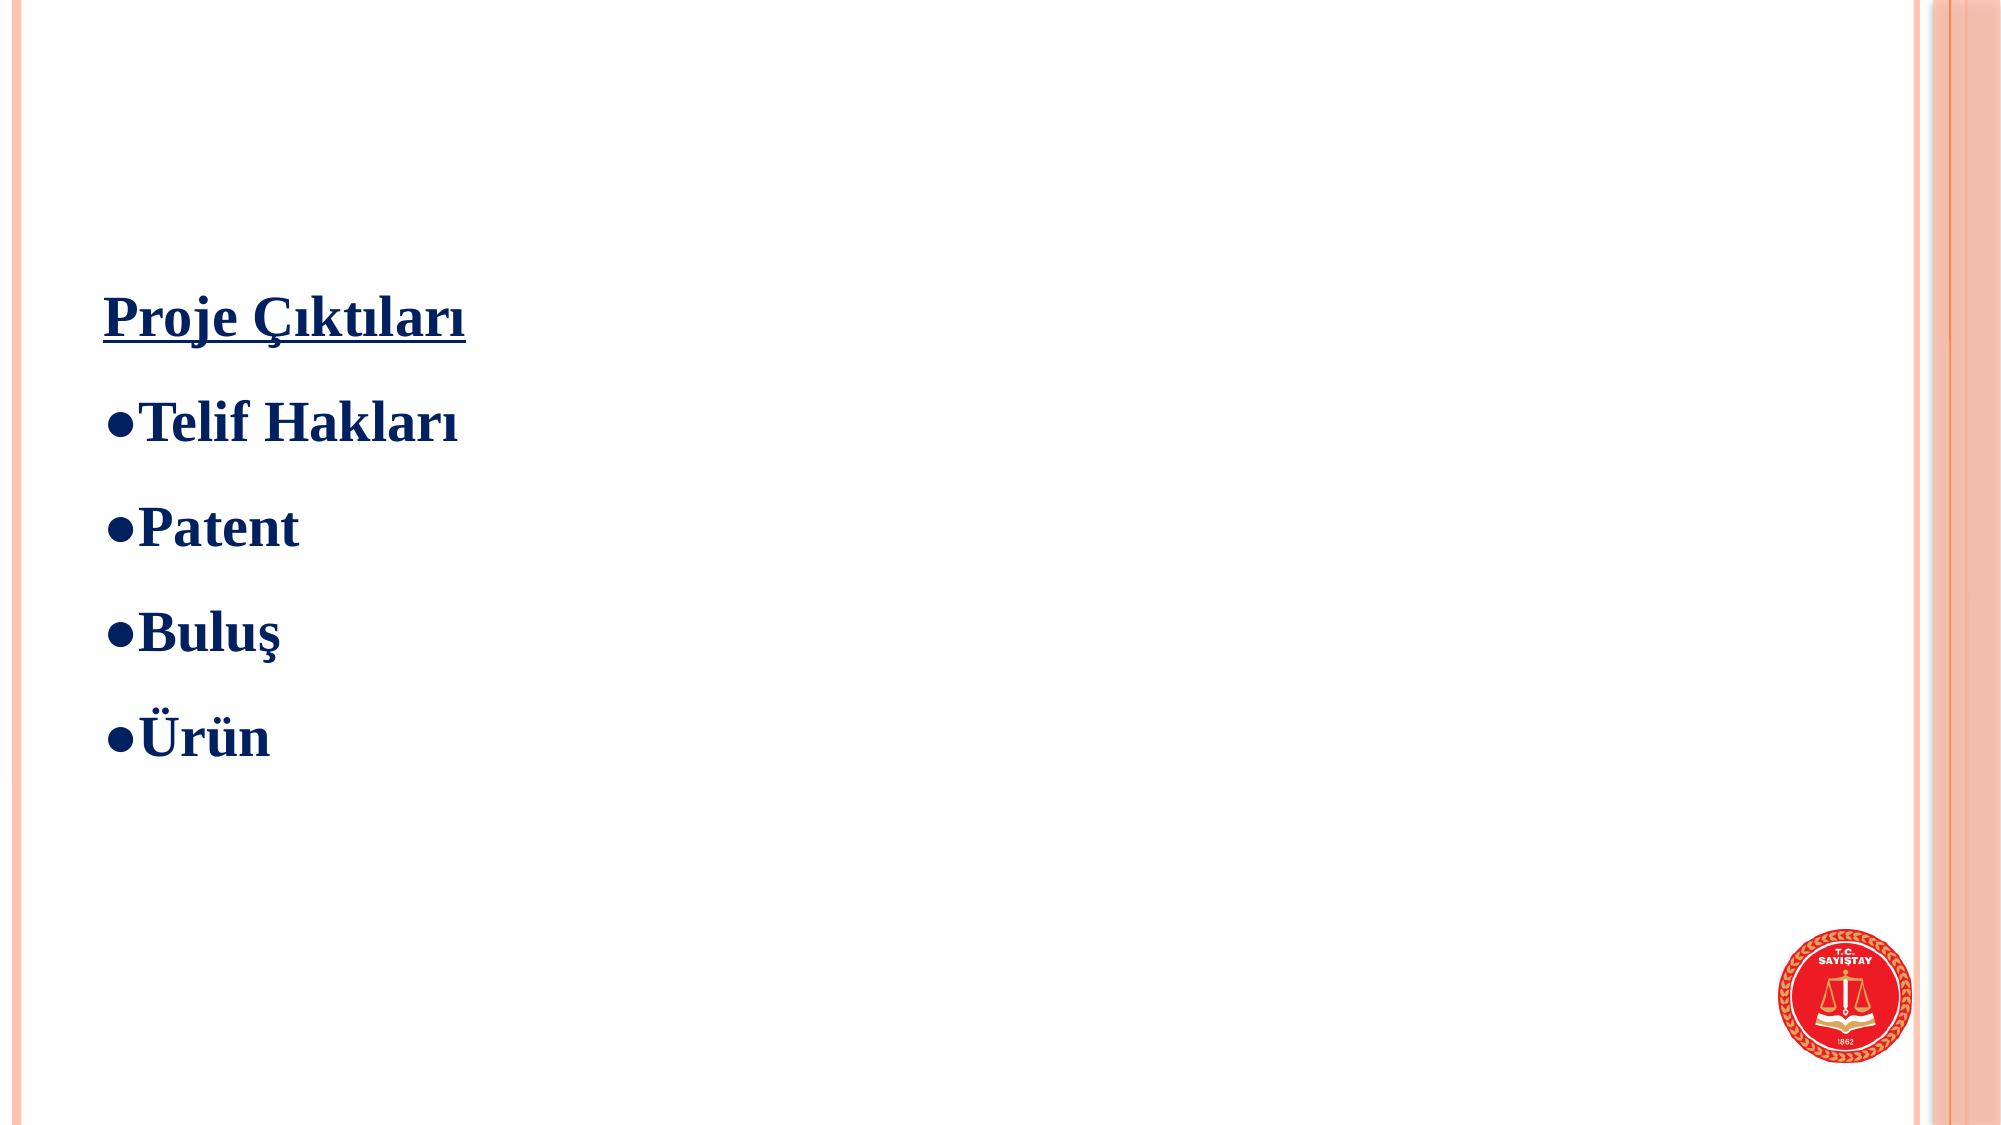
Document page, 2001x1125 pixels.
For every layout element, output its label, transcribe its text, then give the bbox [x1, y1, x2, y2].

text_box Proje Çıktıları ●Telif Hakları ●Patent ●Buluş ●Ürün [88, 236, 1920, 776]
picture [1778, 929, 1912, 1063]
